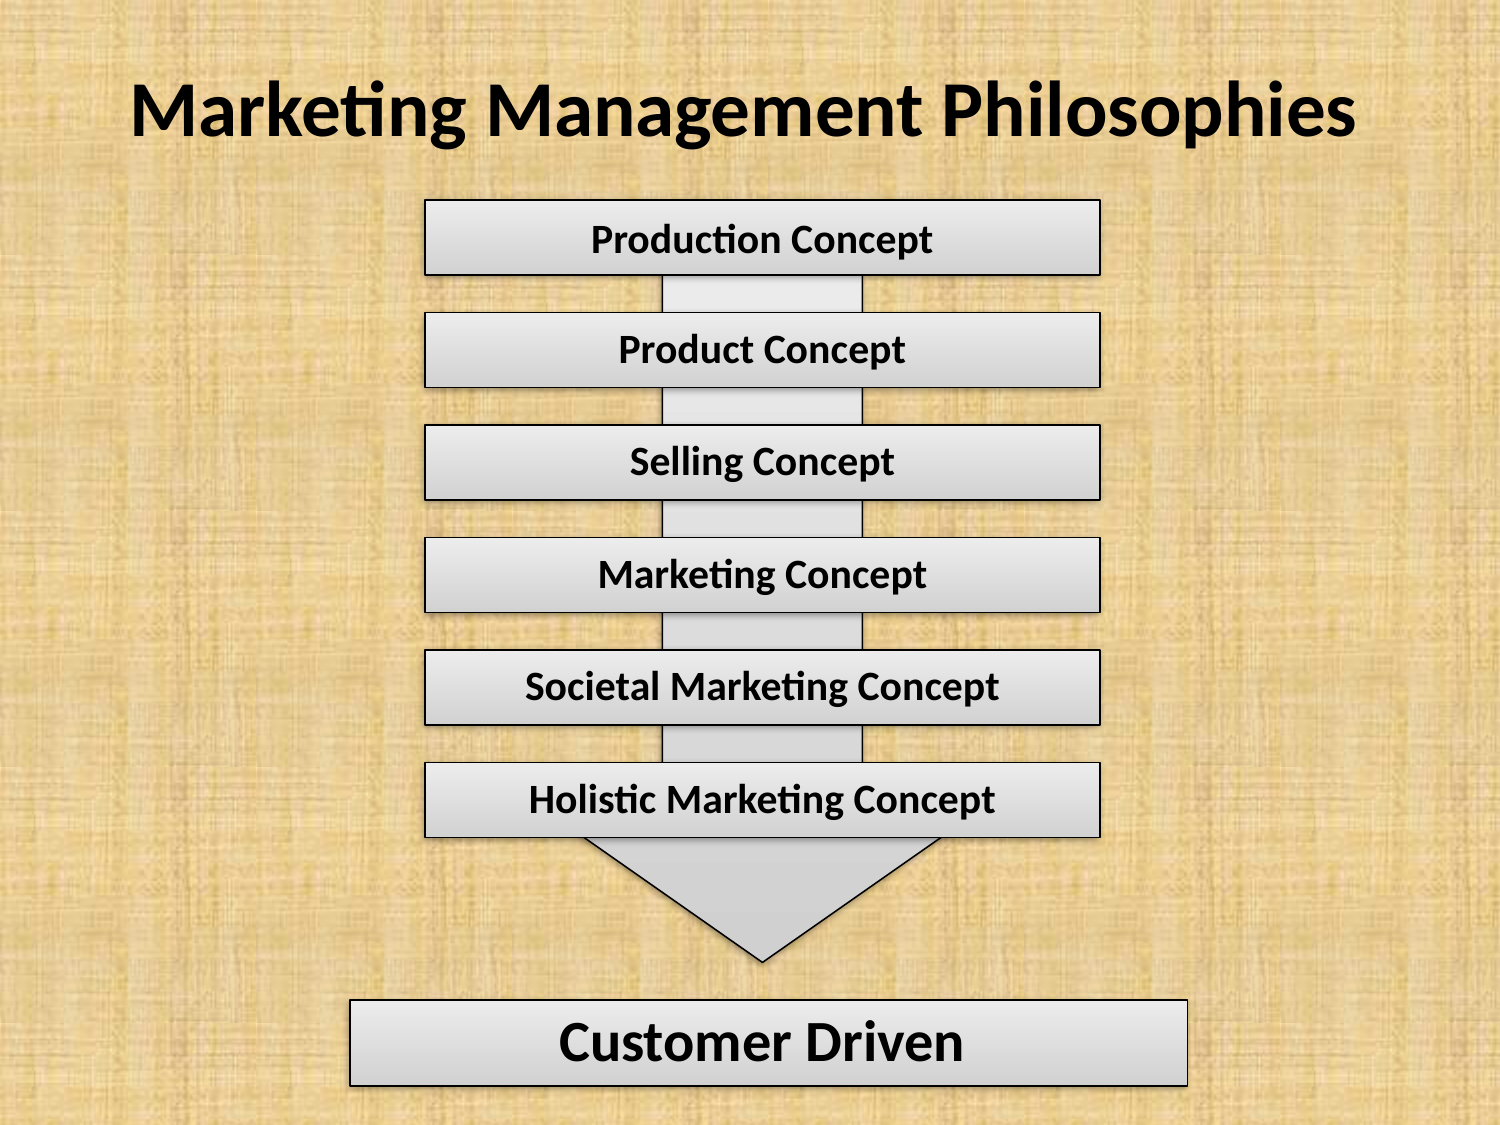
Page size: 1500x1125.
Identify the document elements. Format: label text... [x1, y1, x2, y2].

text_box Societal Marketing Concept [424, 649, 1101, 726]
text_box [661, 395, 864, 422]
title Marketing Management Philosophies [50, 50, 1438, 160]
text_box [661, 282, 864, 310]
text_box [593, 845, 932, 964]
text_box [661, 507, 864, 535]
text_box Selling Concept [424, 424, 1101, 501]
text_box Production Concept [424, 199, 1101, 276]
text_box [661, 620, 864, 647]
text_box Holistic Marketing Concept [424, 762, 1101, 838]
text_box Product Concept [424, 312, 1101, 388]
picture [0, 0, 1500, 1125]
text_box [661, 732, 864, 760]
text_box Marketing Concept [424, 537, 1101, 613]
text_box Customer Driven [349, 999, 1188, 1087]
